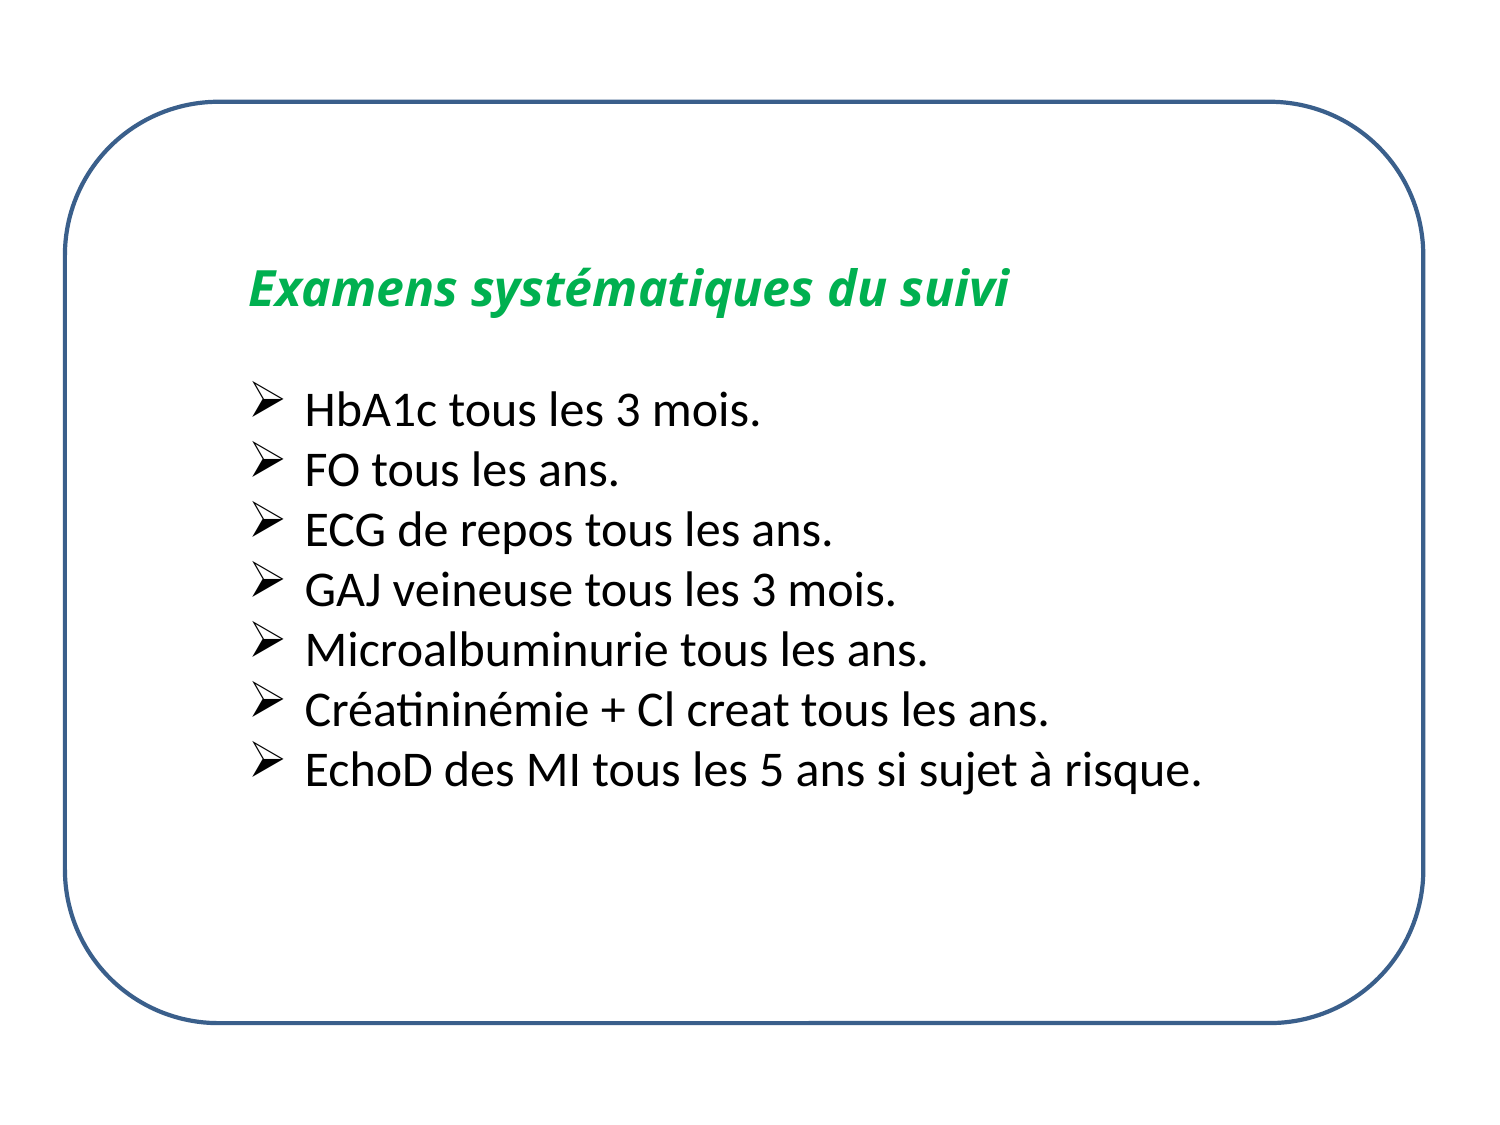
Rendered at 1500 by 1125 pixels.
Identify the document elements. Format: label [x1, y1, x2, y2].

text_box [62, 99, 1426, 1026]
